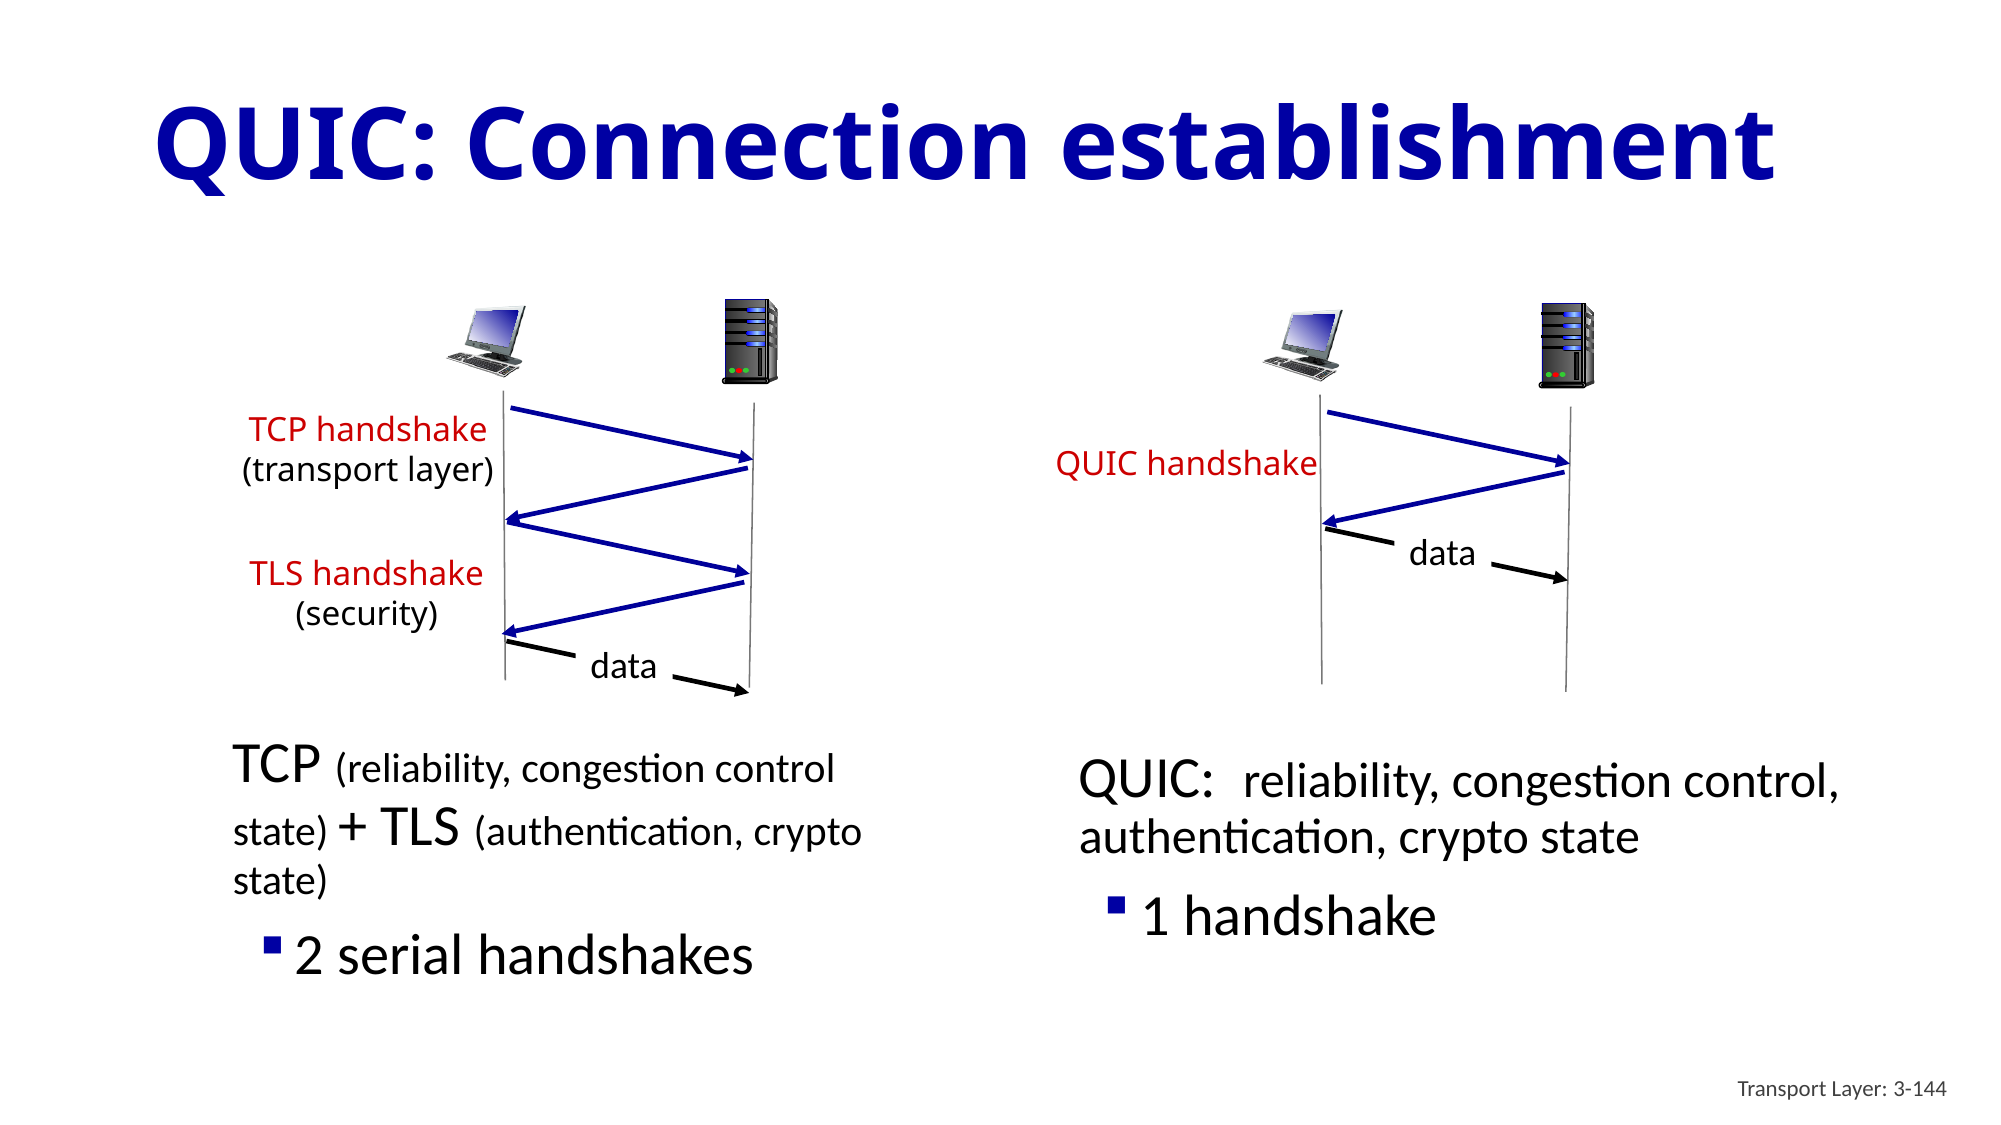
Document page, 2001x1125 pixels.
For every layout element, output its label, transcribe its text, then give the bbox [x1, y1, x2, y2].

slide_number Transport Layer: 3-144 [1512, 1056, 1963, 1117]
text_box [425, 302, 528, 383]
text_box [507, 521, 750, 578]
text_box TCP (reliability, congestion control state) + TLS (authentication, crypto state) 2 serial handshakes [196, 725, 927, 1069]
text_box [1042, 303, 1878, 1084]
text_box TCP handshake (transport layer) [227, 401, 509, 496]
title QUIC: Connection establishment [137, 74, 1863, 221]
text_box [722, 299, 778, 384]
text_box [673, 676, 750, 697]
text_box TLS handshake (security) [234, 544, 500, 640]
text_box [510, 407, 754, 464]
text_box [505, 467, 748, 524]
text_box data [575, 633, 673, 693]
text_box [501, 582, 745, 638]
